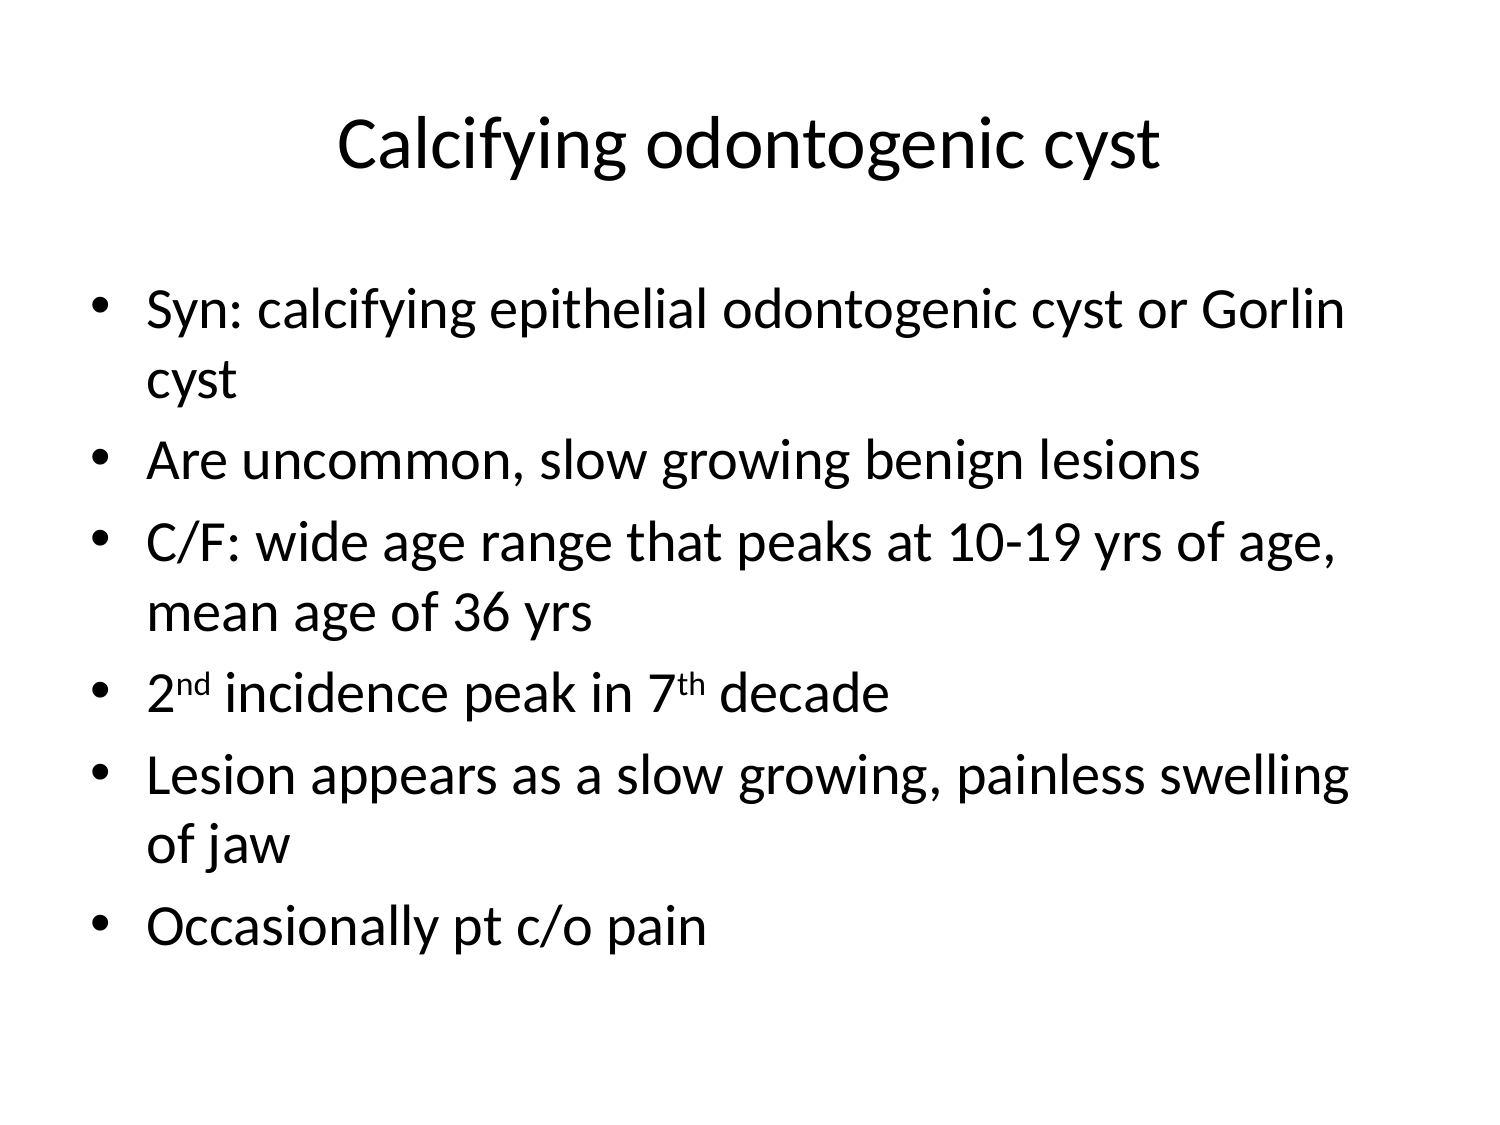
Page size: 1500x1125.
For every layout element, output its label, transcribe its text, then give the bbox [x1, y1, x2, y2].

list Syn: calcifying epithelial odontogenic cyst or Gorlin cyst Are uncommon, slow growing benign lesions C/F: wide age range that peaks at 10-19 yrs of age, mean age of 36 yrs 2nd incidence peak in 7th decade Lesion appears as a slow growing, painless swelling of jaw Occasionally pt c/o pain [75, 262, 1425, 1005]
title Calcifying odontogenic cyst [75, 45, 1425, 233]
